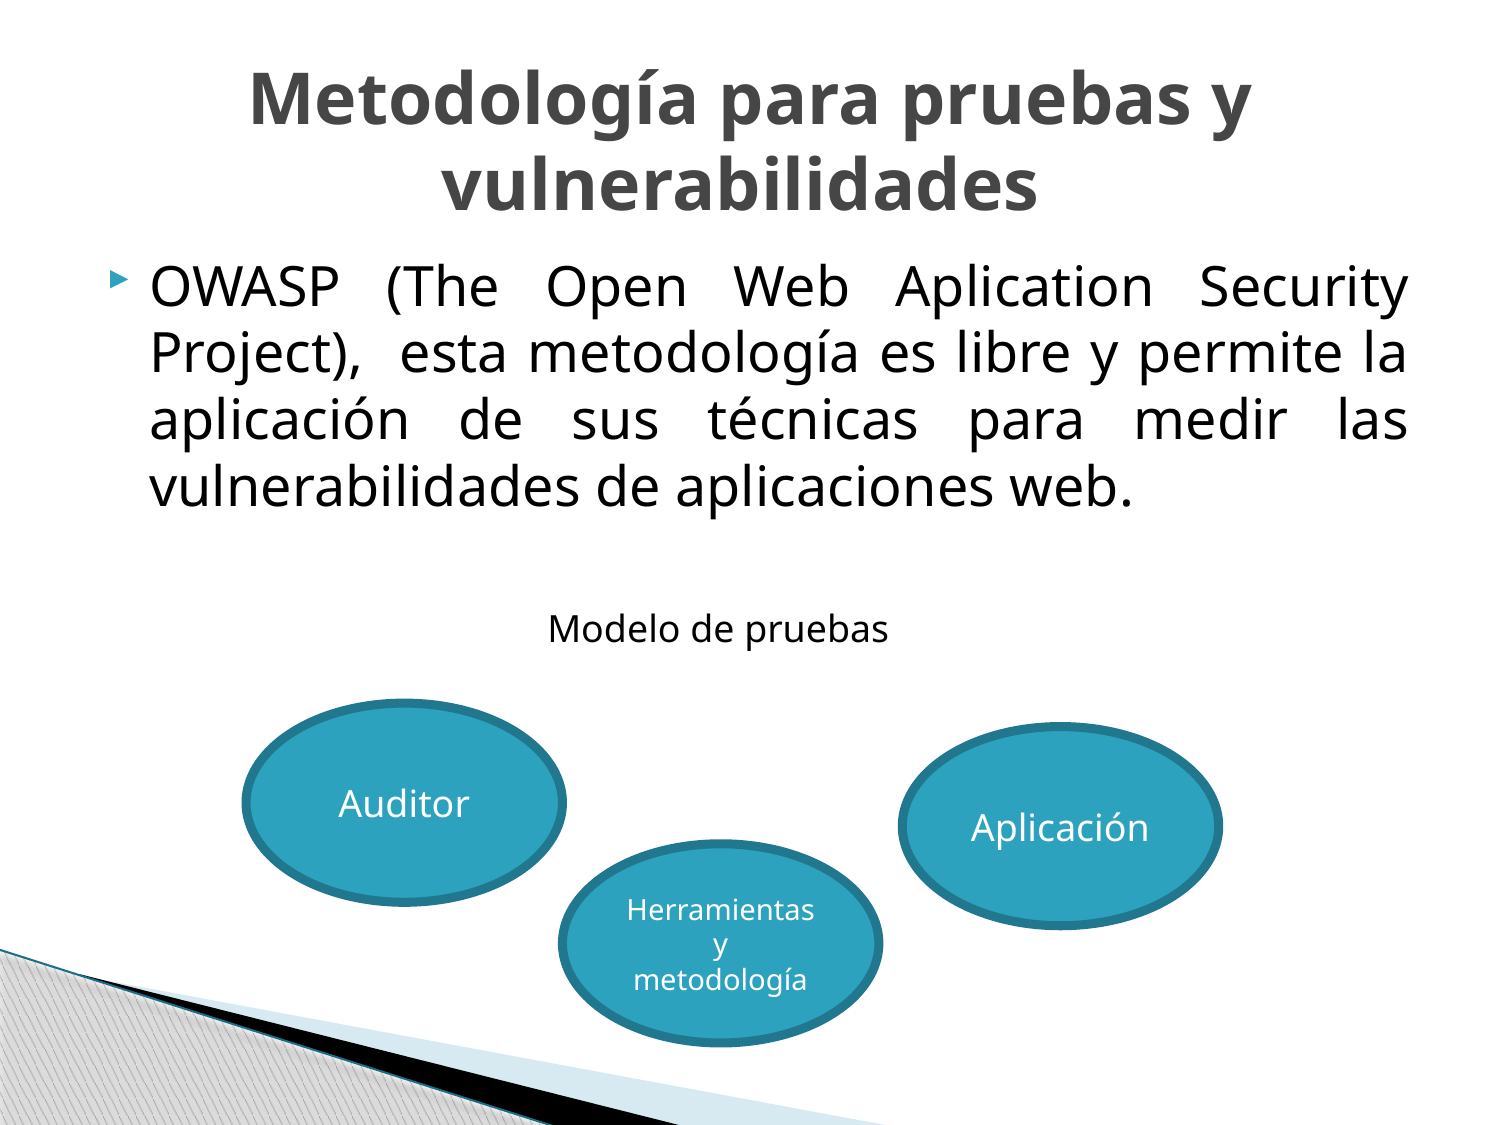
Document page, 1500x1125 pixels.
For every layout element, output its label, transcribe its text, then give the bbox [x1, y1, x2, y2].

list OWASP (The Open Web Aplication Security Project), esta metodología es libre y permite la aplicación de sus técnicas para medir las vulnerabilidades de aplicaciones web. [75, 243, 1425, 528]
title Metodología para pruebas y vulnerabilidades [75, 45, 1425, 233]
text_box Auditor [241, 698, 567, 907]
text_box Aplicación [897, 722, 1224, 931]
text_box Herramientas y metodología [557, 839, 884, 1048]
text_box Modelo de pruebas [532, 597, 905, 658]
